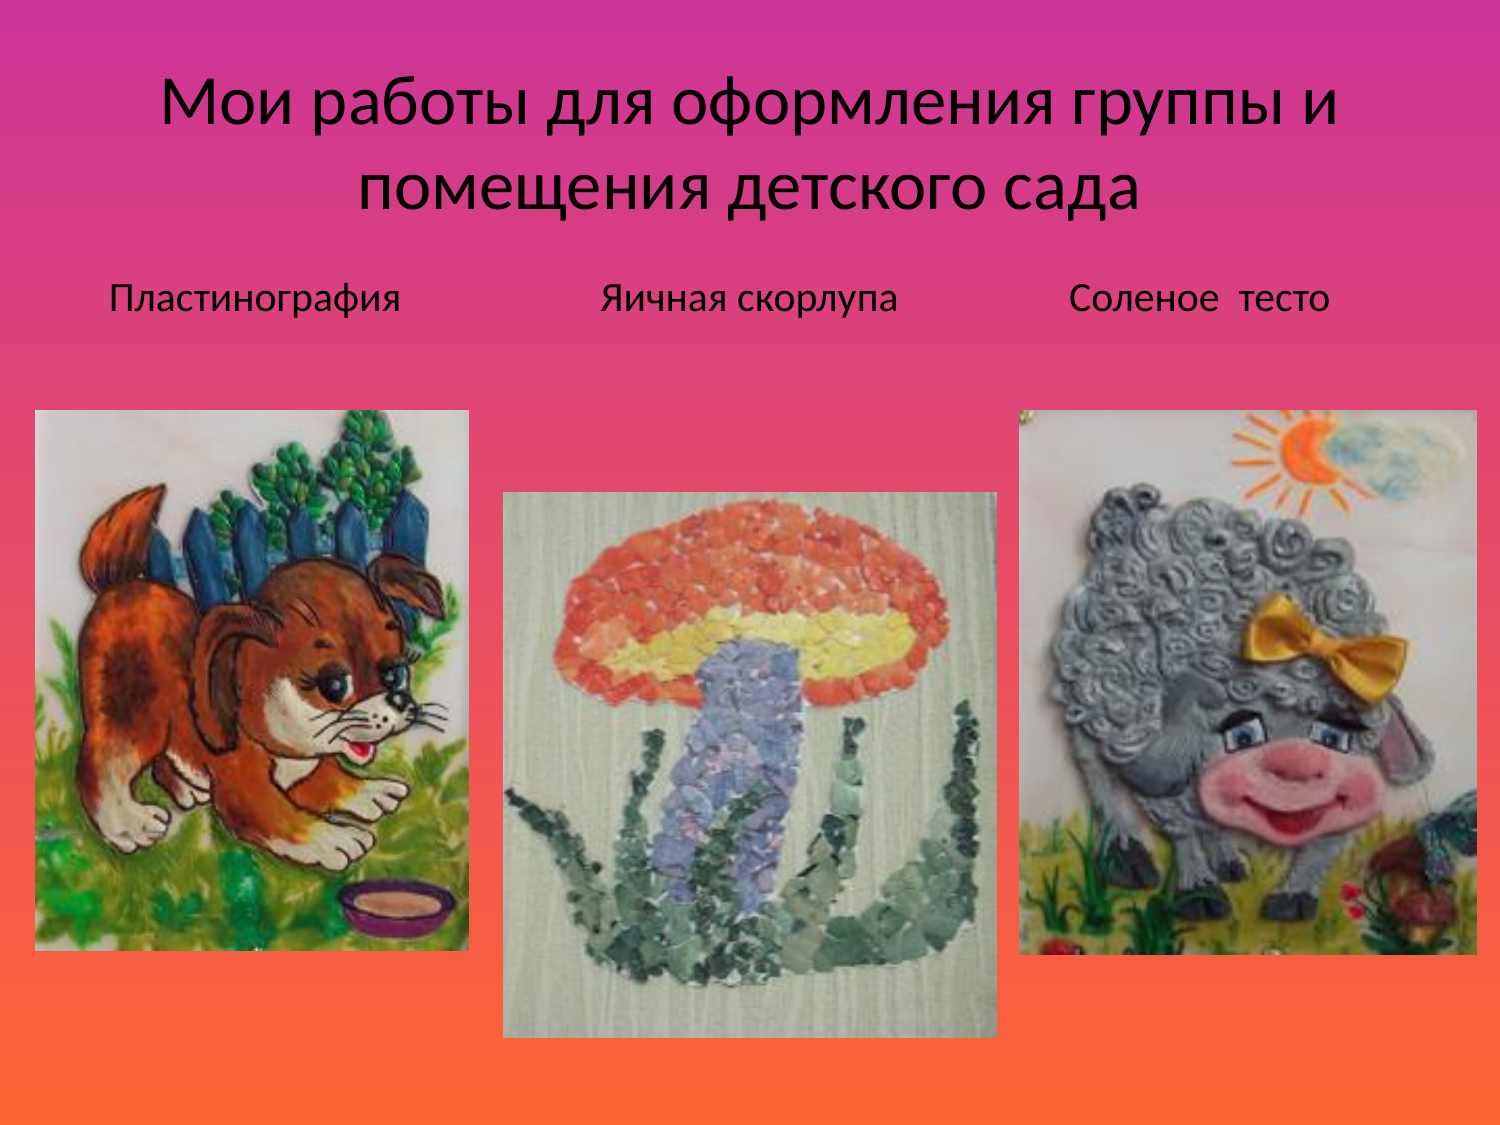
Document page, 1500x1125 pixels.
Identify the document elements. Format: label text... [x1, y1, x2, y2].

title Мои работы для оформления группы и помещения детского сада [75, 45, 1425, 233]
picture [503, 491, 997, 1039]
list Пластинография Яичная скорлупа Соленое тесто [93, 262, 1425, 1005]
picture [34, 409, 469, 952]
picture [1019, 409, 1477, 956]
